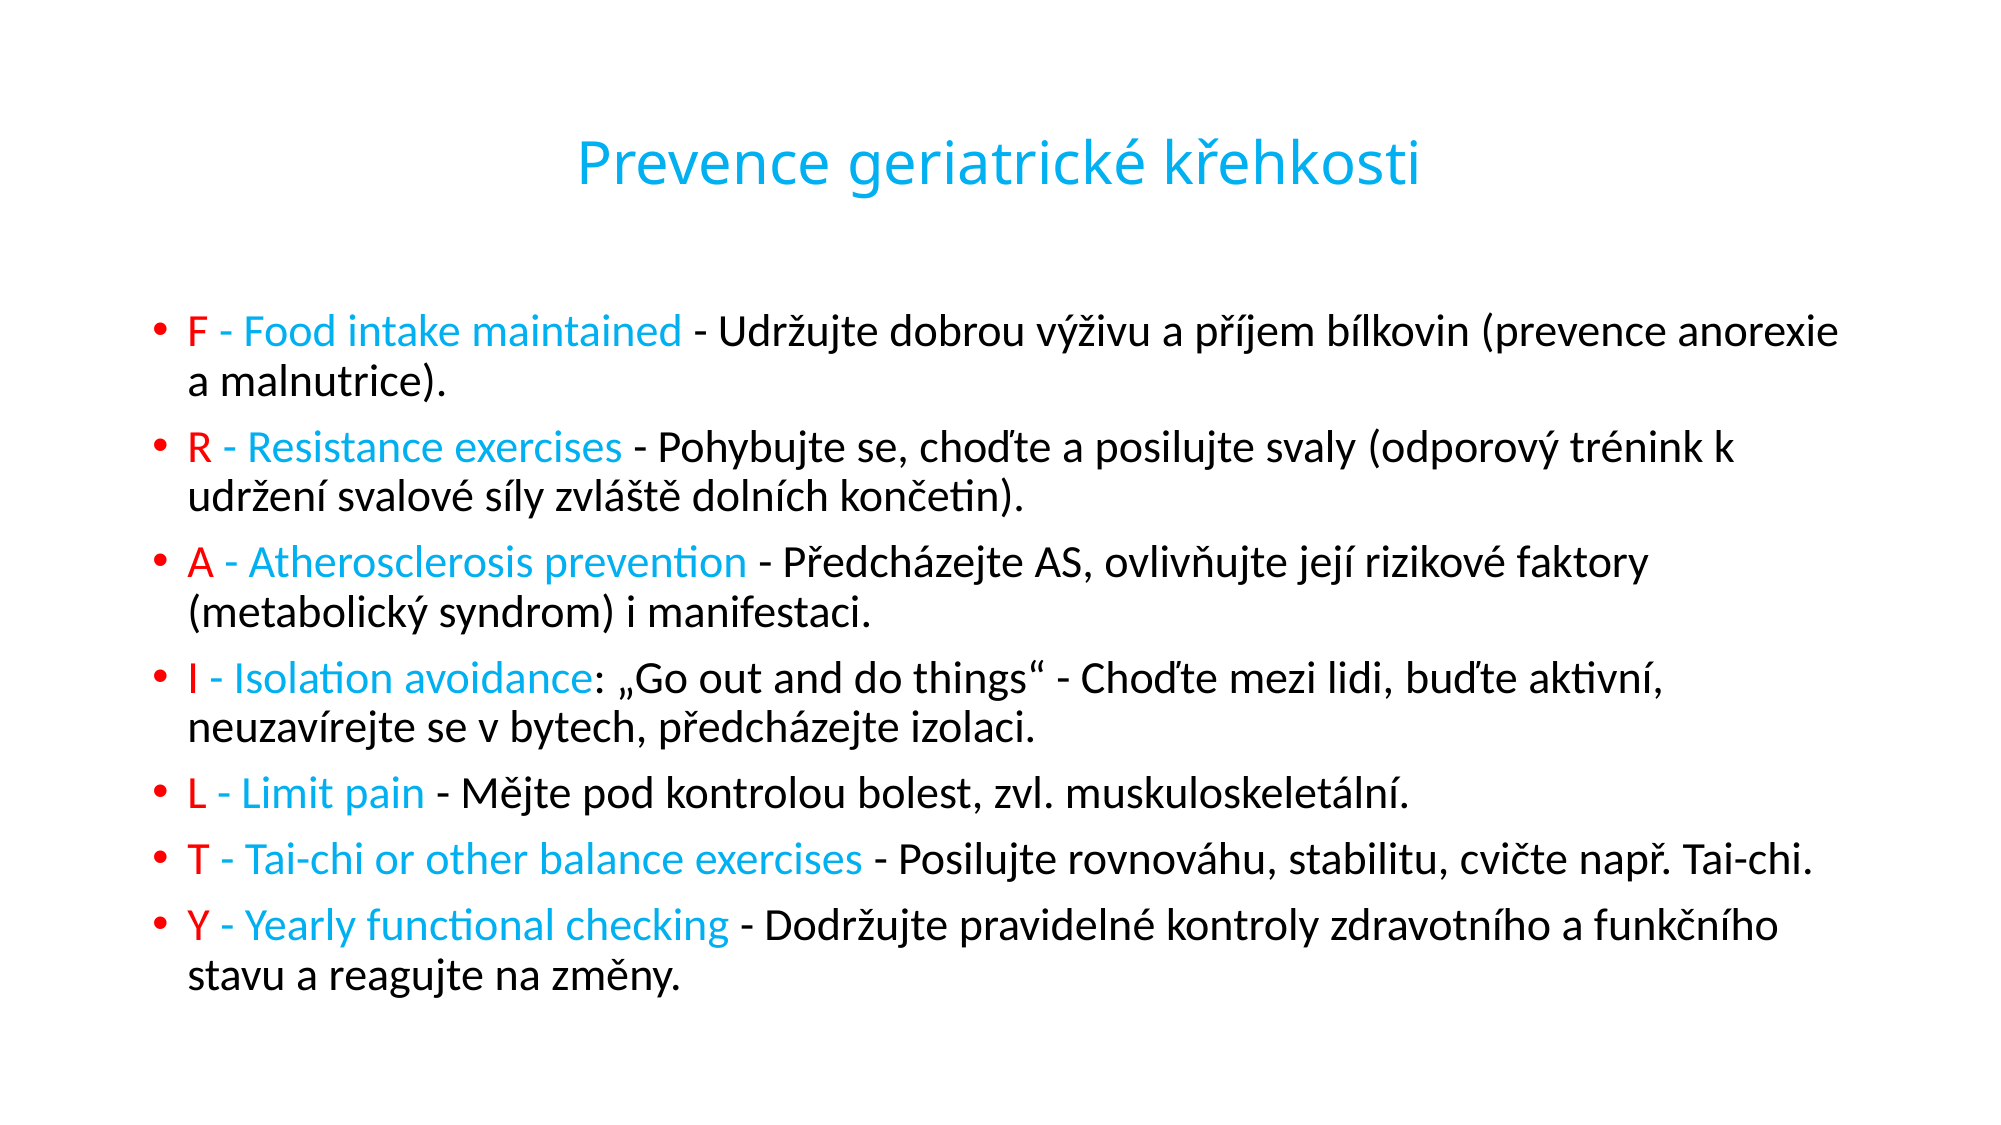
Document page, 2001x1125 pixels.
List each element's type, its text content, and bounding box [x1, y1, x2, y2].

title Prevence geriatrické křehkosti [137, 59, 1863, 278]
list F - Food intake maintained - Udržujte dobrou výživu a příjem bílkovin (prevence anorexie a malnutrice). R - Resistance exercises - Pohybujte se, choďte a posilujte svaly (odporový trénink k udržení svalové síly zvláště dolních končetin). A - Atherosclerosis prevention - Předcházejte AS, ovlivňujte její rizikové faktory (metabolický syndrom) i manifestaci. I - Isolation avoidance: „Go out and do things“ - Choďte mezi lidi, buďte aktivní, neuzavírejte se v bytech, předcházejte izolaci. L - Limit pain - Mějte pod kontrolou bolest, zvl. muskuloskeletální. T - Tai-chi or other balance exercises - Posilujte rovnováhu, stabilitu, cvičte např. Tai-chi. Y - Yearly functional checking - Dodržujte pravidelné kontroly zdravotního a funkčního stavu a reagujte na změny. [137, 299, 1863, 1014]
